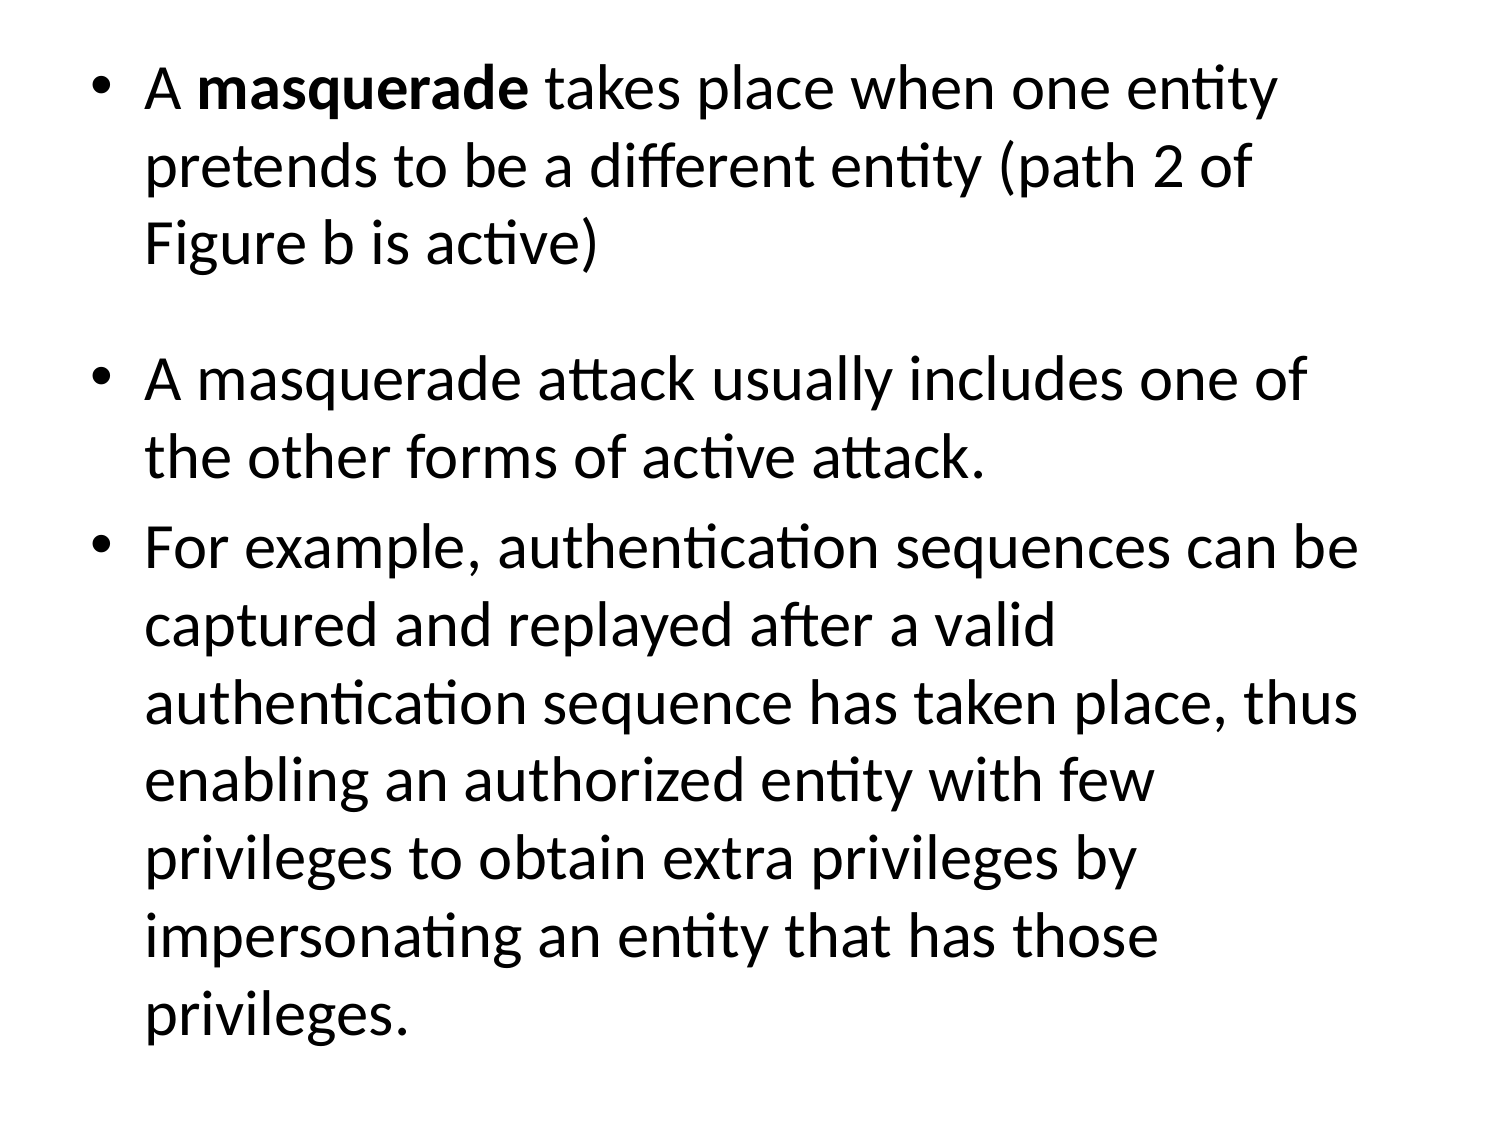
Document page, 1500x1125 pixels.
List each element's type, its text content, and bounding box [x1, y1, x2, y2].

list A masquerade takes place when one entity pretends to be a different entity (path 2 of Figure b is active) A masquerade attack usually includes one of the other forms of active attack. For example, authentication sequences can be captured and replayed after a valid authentication sequence has taken place, thus enabling an authorized entity with few privileges to obtain extra privileges by impersonating an entity that has those privileges. [75, 37, 1425, 1063]
